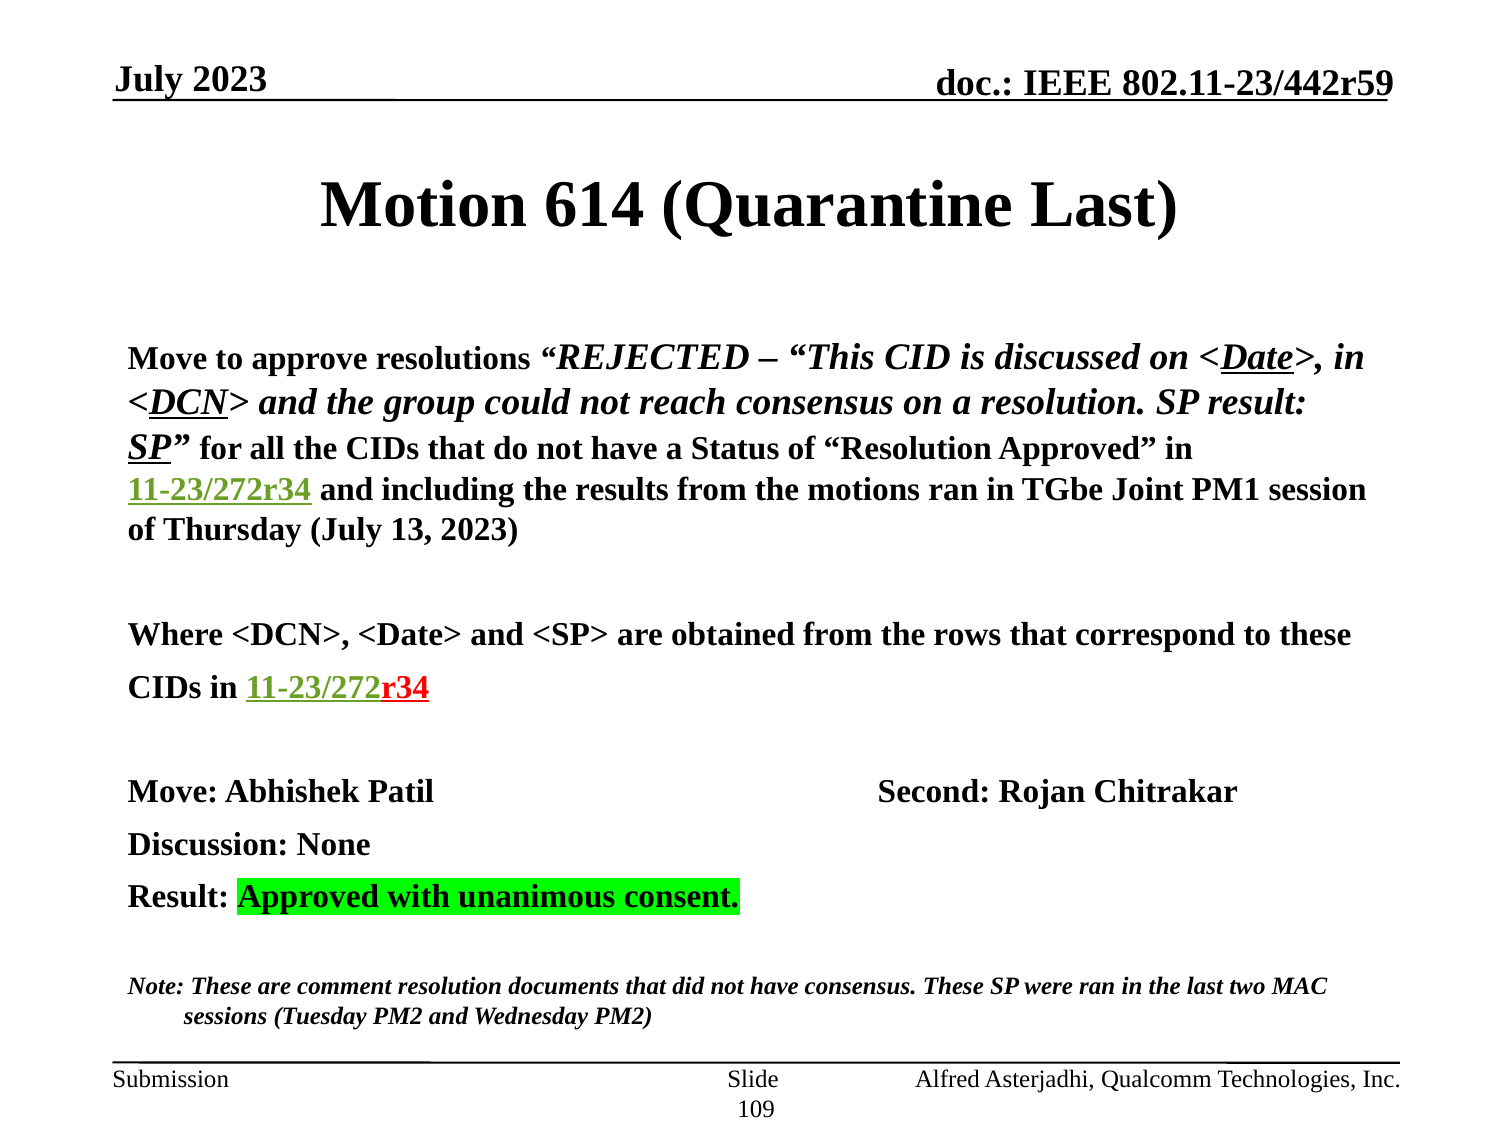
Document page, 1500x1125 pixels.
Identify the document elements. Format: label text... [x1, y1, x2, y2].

slide_number Slide 109 [712, 1061, 800, 1123]
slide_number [114, 54, 423, 100]
title Motion 614 (Quarantine Last) [112, 112, 1388, 288]
list Move to approve resolutions “REJECTED – “This CID is discussed on <Date>, in <DCN> and the group could not reach consensus on a resolution. SP result: SP” for all the CIDs that do not have a Status of “Resolution Approved” in 11-23/272r34 and including the results from the motions ran in TGbe Joint PM1 session of Thursday (July 13, 2023) Where <DCN>, <Date> and <SP> are obtained from the rows that correspond to these CIDs in 11-23/272r34 Move: Abhishek Patil Second: Rojan Chitrakar Discussion: None Result: Approved with unanimous consent. Note: These are comment resolution documents that did not have consensus. These SP were ran in the last two MAC sessions (Tuesday PM2 and Wednesday PM2) [112, 324, 1388, 1063]
footer Alfred Asterjadhi, Qualcomm Technologies, Inc. [878, 1061, 1402, 1093]
